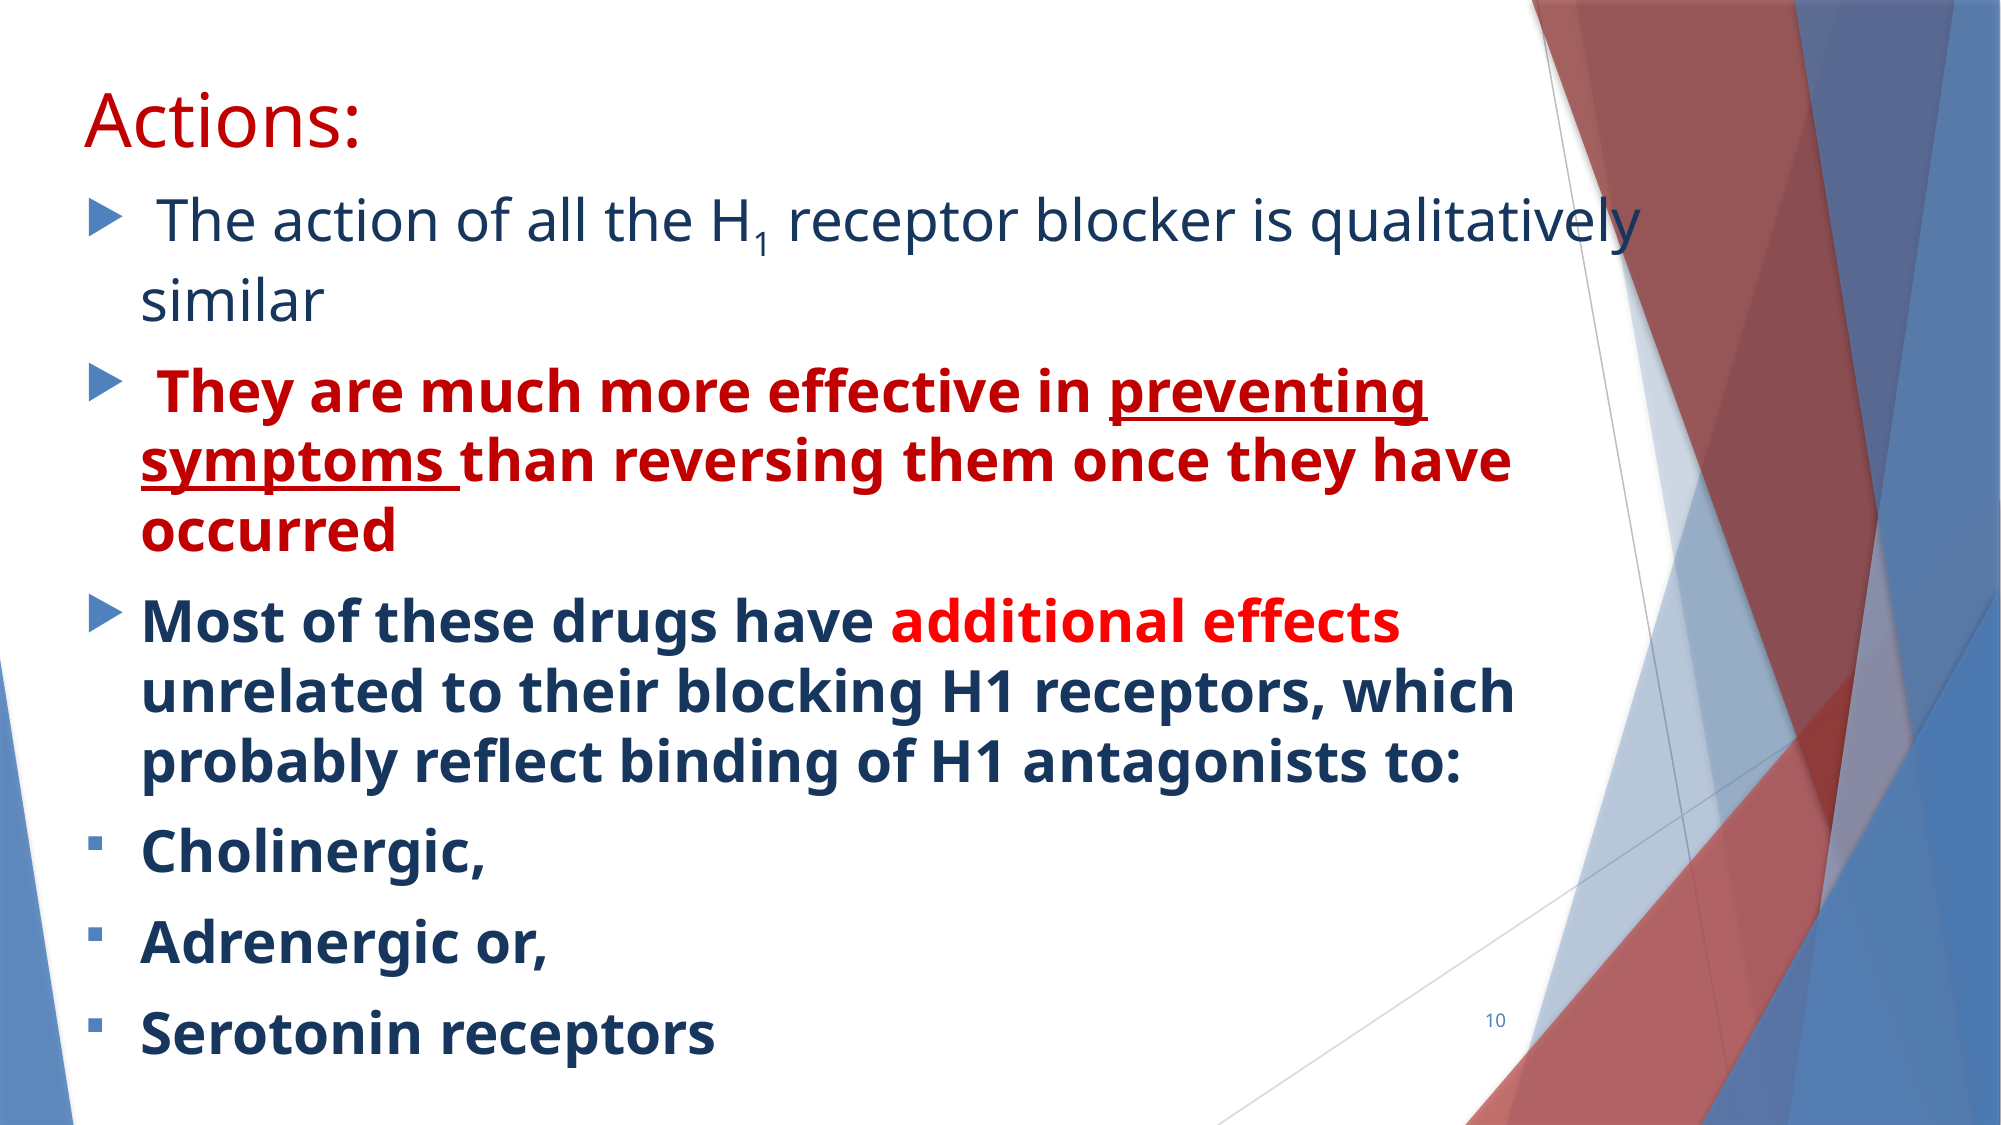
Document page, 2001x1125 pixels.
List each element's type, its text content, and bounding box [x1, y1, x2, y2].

list Actions: The action of all the H1 receptor blocker is qualitatively similar They are much more effective in preventing symptoms than reversing them once they have occurred Most of these drugs have additional effects unrelated to their blocking H1 receptors, which probably reflect binding of H1 antagonists to: Cholinergic, Adrenergic or, Serotonin receptors [69, 65, 1713, 1102]
slide_number 10 [1409, 991, 1522, 1051]
